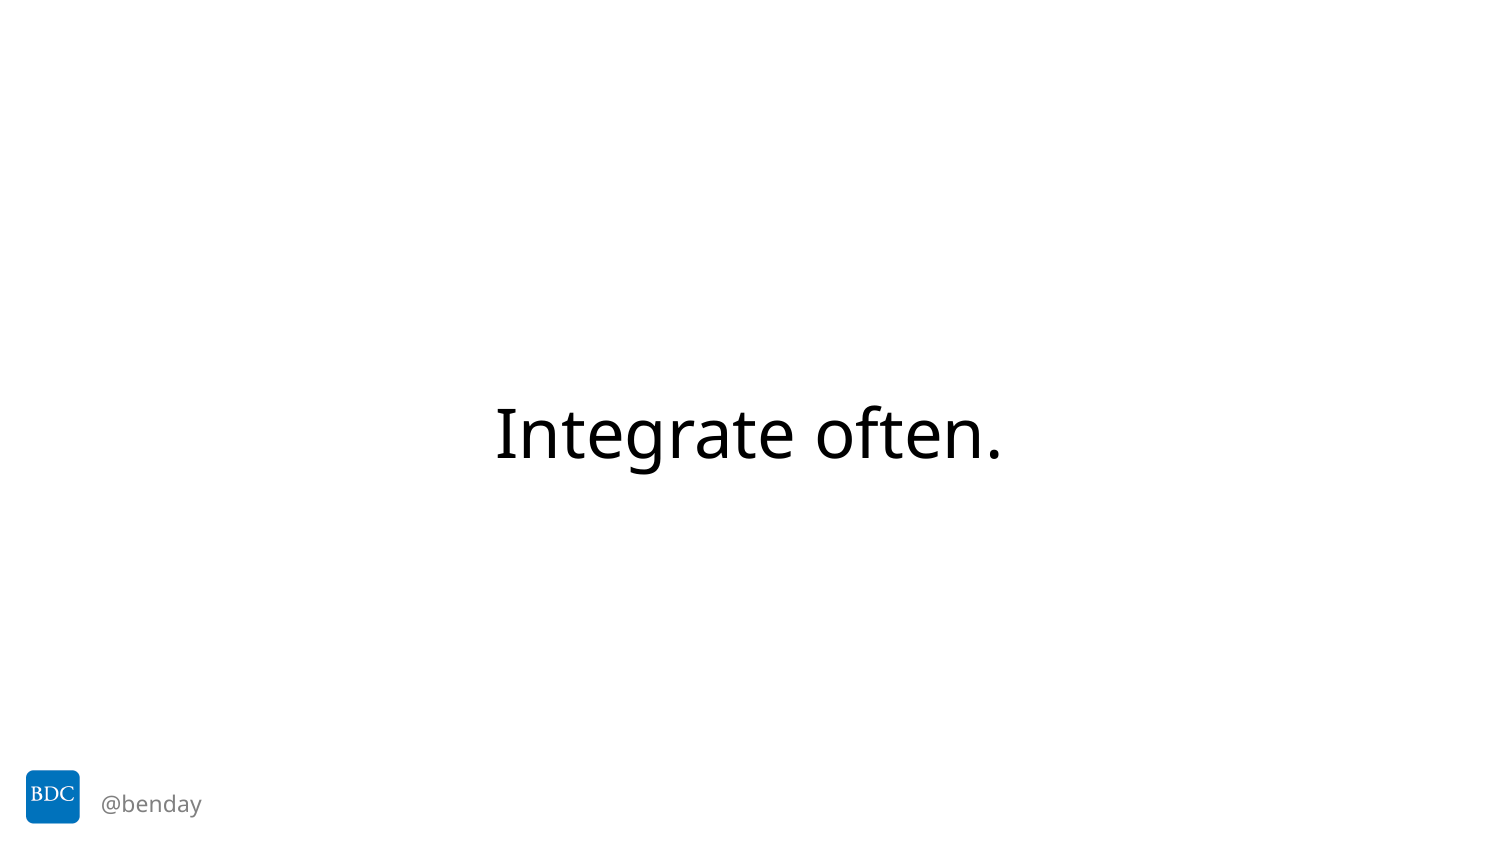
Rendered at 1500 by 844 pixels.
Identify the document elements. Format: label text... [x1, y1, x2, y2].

picture [18, 759, 86, 830]
title Integrate often. [103, 44, 1397, 827]
